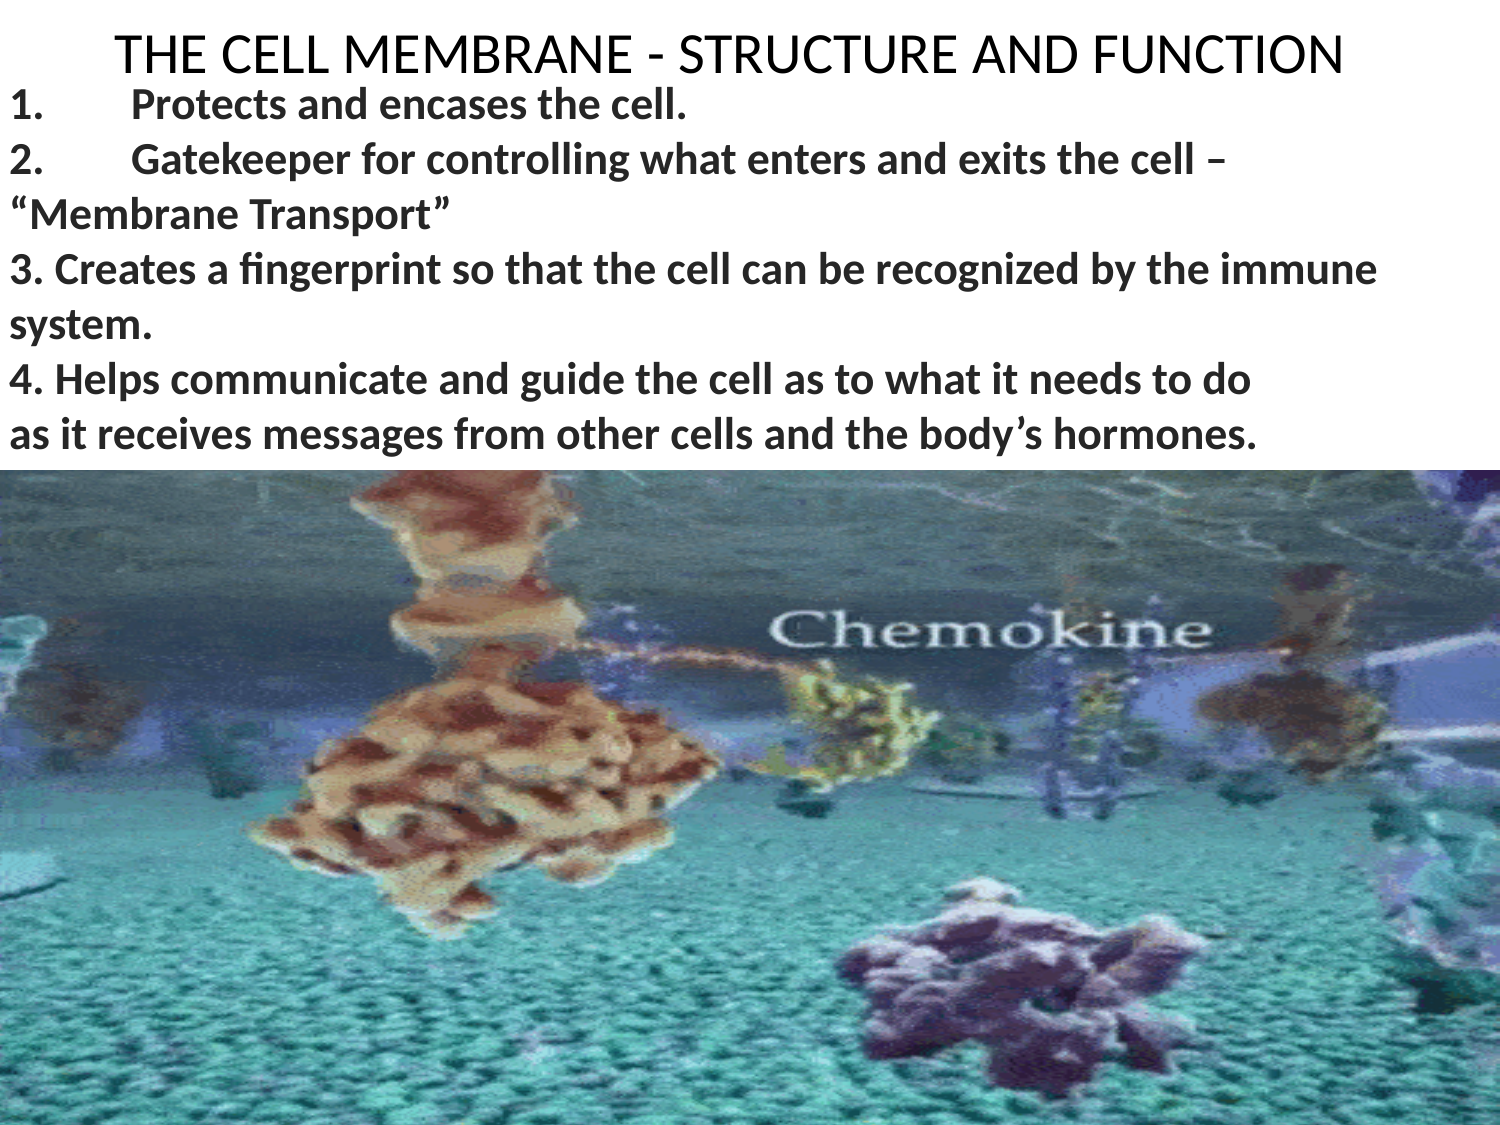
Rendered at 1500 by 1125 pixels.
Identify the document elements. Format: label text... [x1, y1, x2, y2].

picture [0, 470, 1500, 1125]
text_box THE CELL MEMBRANE - STRUCTURE AND FUNCTION [100, 7, 1483, 93]
text_box Protects and encases the cell. Gatekeeper for controlling what enters and exits the cell – “Membrane Transport” 3. Creates a fingerprint so that the cell can be recognized by the immune system. 4. Helps communicate and guide the cell as to what it needs to do as it receives messages from other cells and the body’s hormones. [0, 66, 1500, 467]
